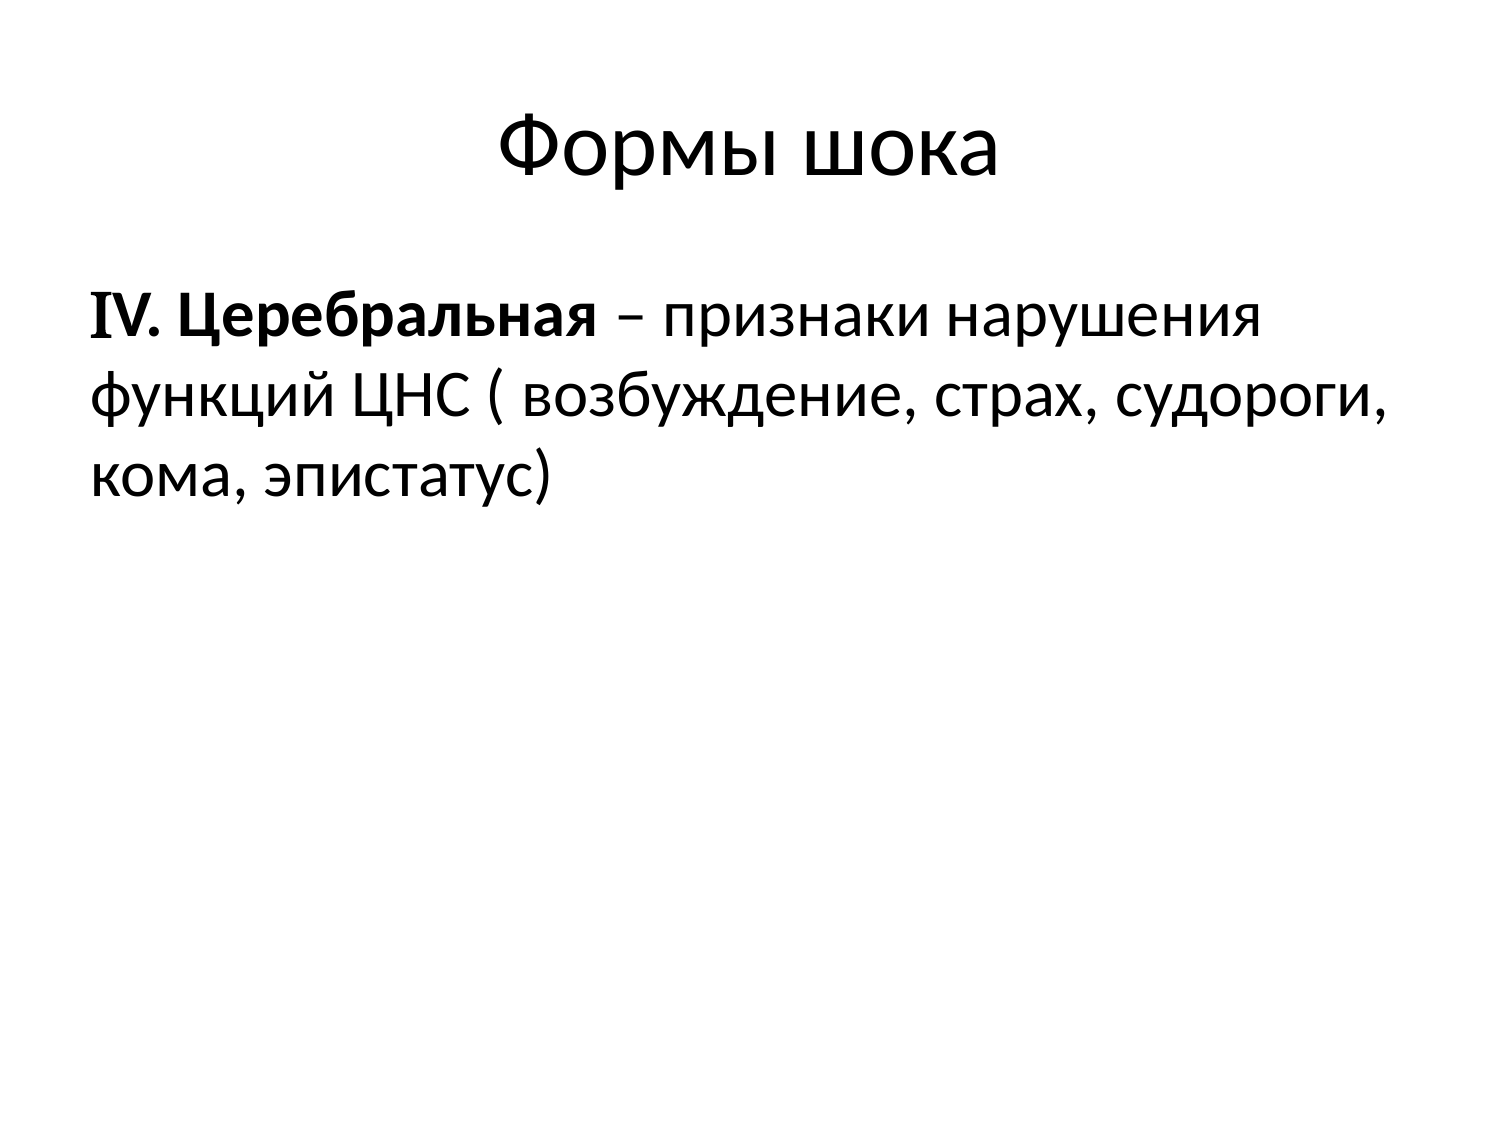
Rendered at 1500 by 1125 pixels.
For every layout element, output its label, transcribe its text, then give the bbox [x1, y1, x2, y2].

title Формы шока [75, 45, 1425, 233]
list V. Церебральная – признаки нарушения функций ЦНС ( возбуждение, страх, судороги, кома, эпистатус) [75, 262, 1425, 1005]
